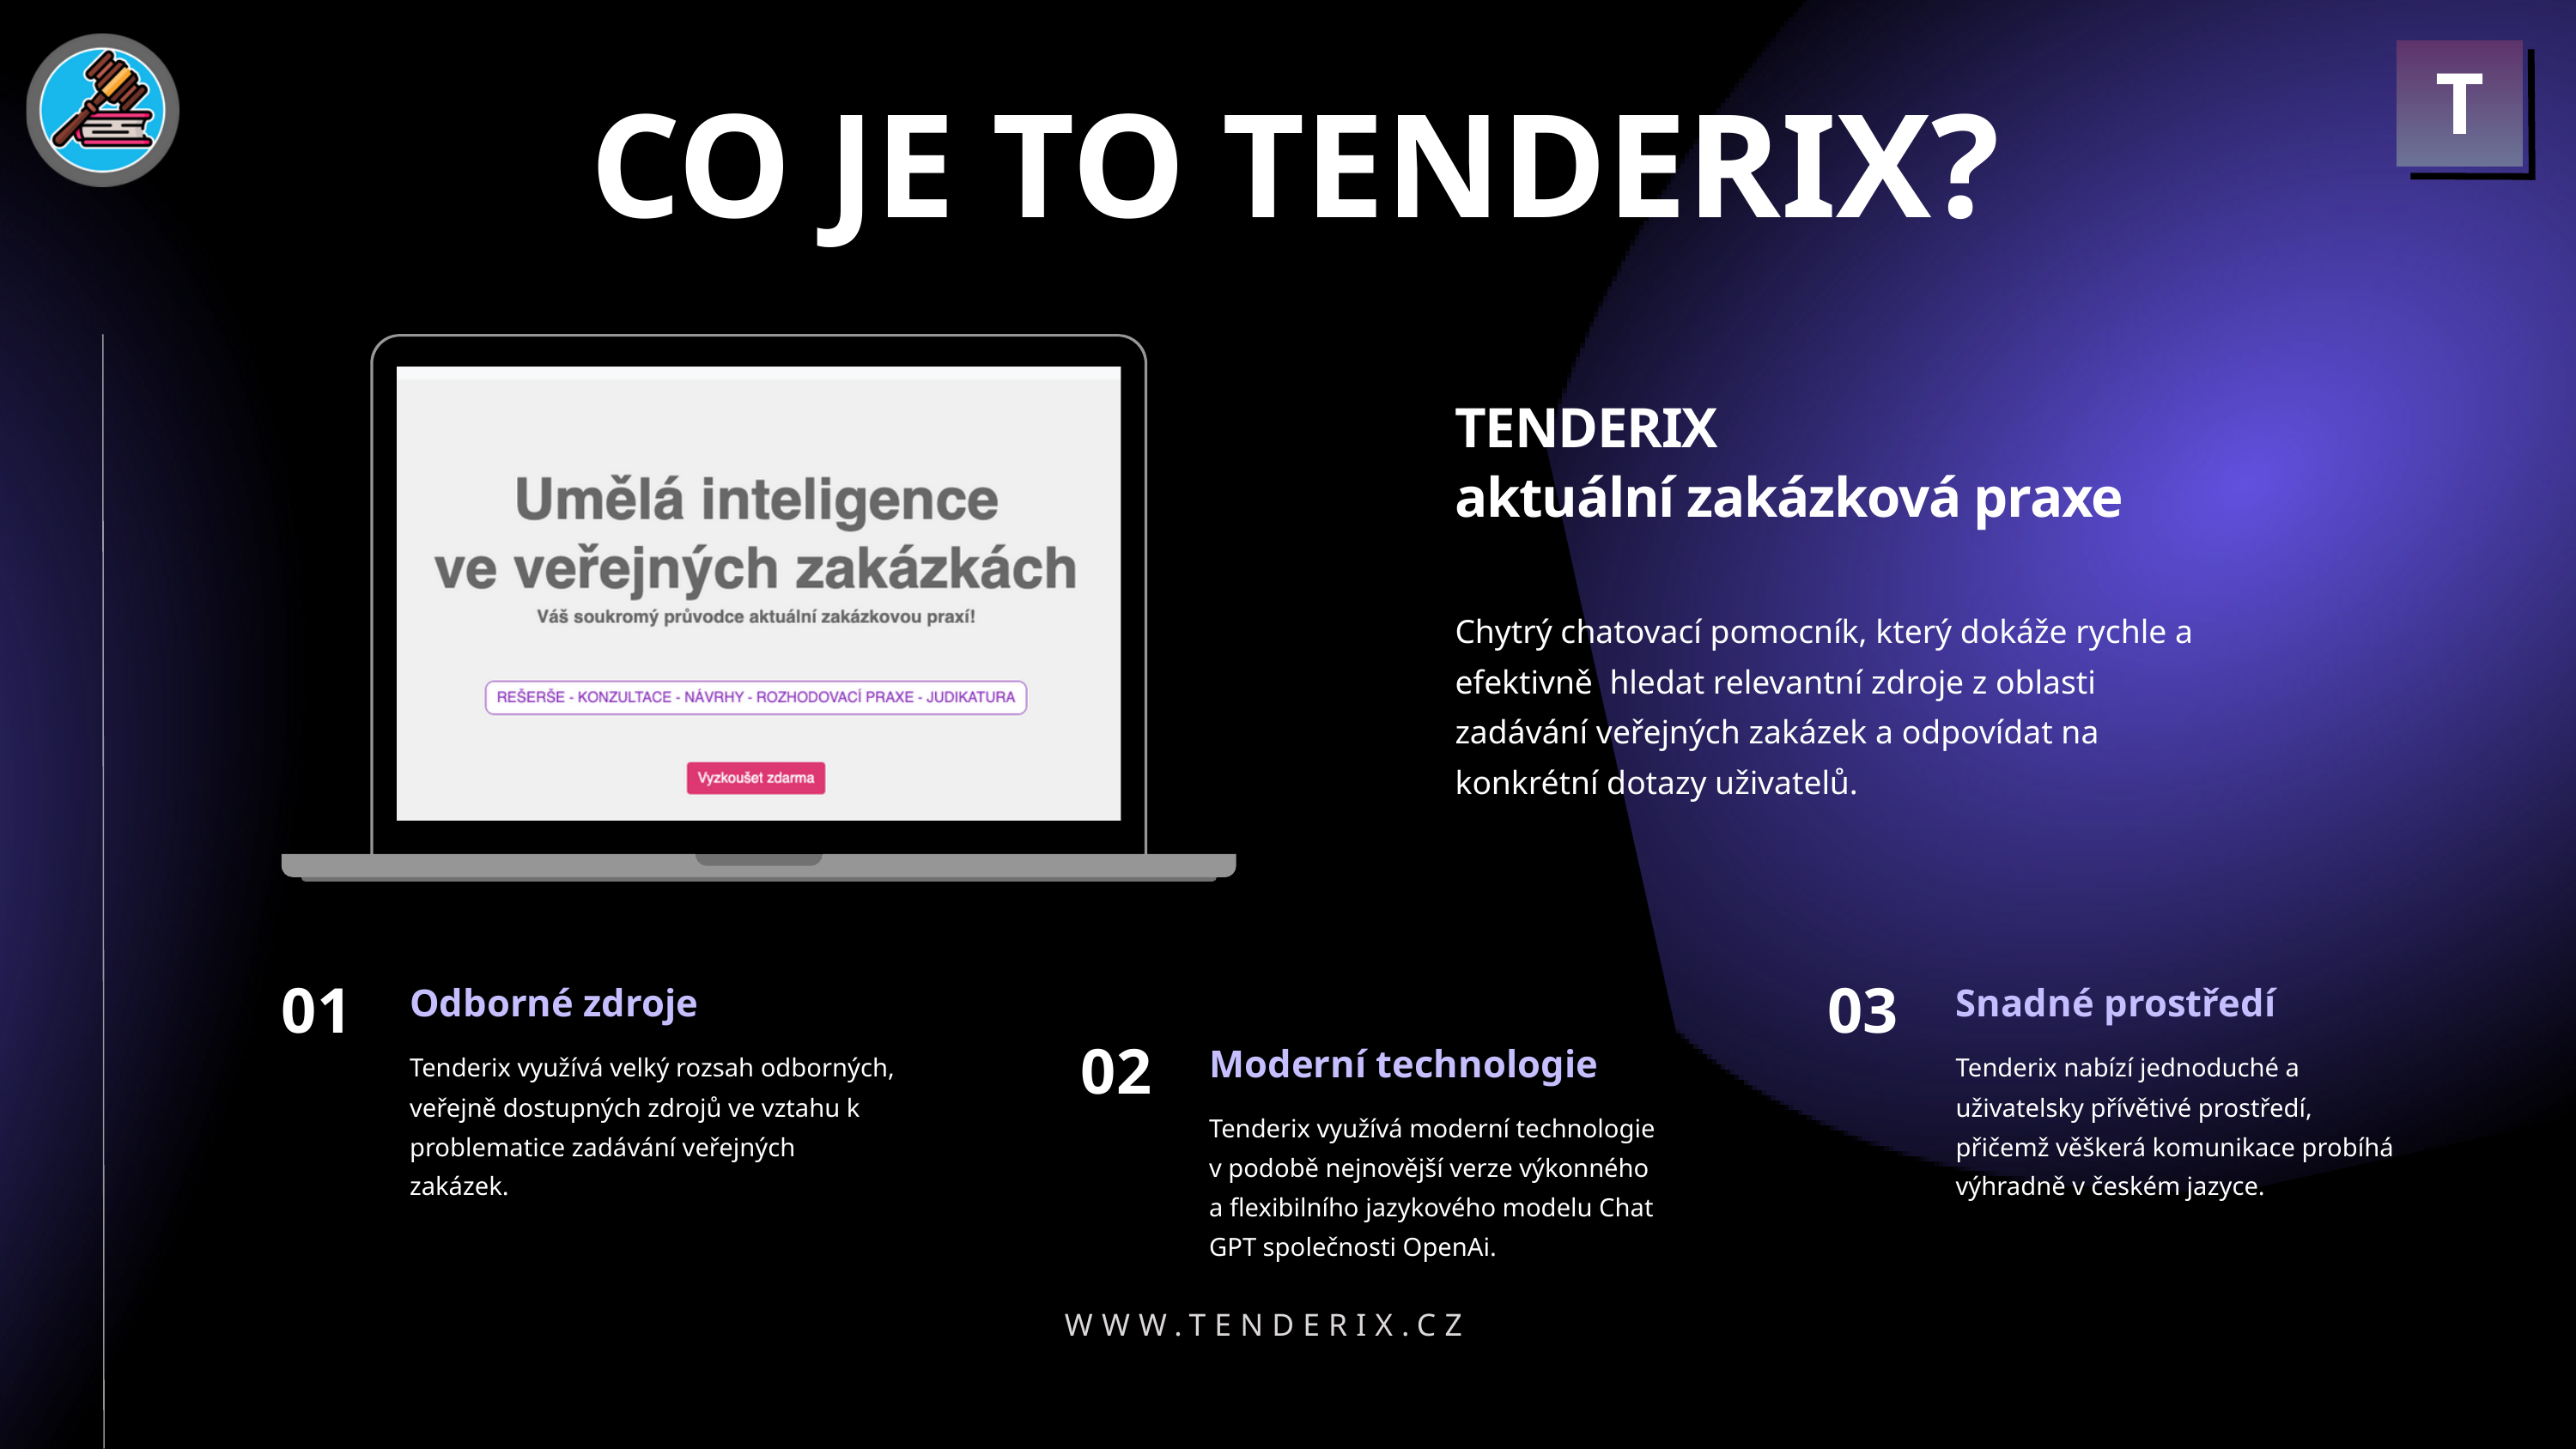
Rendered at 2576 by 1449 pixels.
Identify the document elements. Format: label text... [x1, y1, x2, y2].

text_box Odborné zdroje [410, 985, 1006, 1025]
text_box WWW.TENDERIX.CZ [1064, 1299, 1512, 1343]
text_box Tenderix nabízí jednoduché a uživatelsky přívětivé prostředí, přičemž věškerá komunikace probíhá výhradně v českém jazyce. [1955, 1042, 2411, 1201]
text_box 02 [1080, 1040, 1191, 1106]
text_box Snadné prostředí [1955, 985, 2379, 1025]
text_box [0, 0, 784, 1449]
text_box CO JE TO TENDERIX? [525, 94, 2066, 246]
text_box Moderní technologie [1209, 1045, 1631, 1086]
text_box Tenderix využívá moderní technologie v podobě nejnovější verze výkonného a flexibilního jazykového modelu Chat GPT společnosti OpenAi. [1209, 1103, 1664, 1262]
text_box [2396, 39, 2524, 167]
text_box 01 [281, 979, 392, 1046]
text_box Tenderix využívá velký rozsah odborných, veřejně dostupných zdrojů ve vztahu k problematice zadávání veřejných zakázek. [410, 1042, 902, 1201]
text_box TENDERIX aktuální zakázková praxe [1455, 388, 2295, 529]
text_box T [2434, 33, 2485, 39]
text_box 03 [1827, 979, 1937, 1046]
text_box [281, 333, 1236, 882]
text_box [1446, 0, 2576, 1304]
text_box [26, 33, 179, 187]
text_box Chytrý chatovací pomocník, který dokáže rychle a efektivně hledat relevantní zdroje z oblasti zadávání veřejných zakázek a odpovídat na konkrétní dotazy uživatelů. [1455, 599, 2233, 801]
